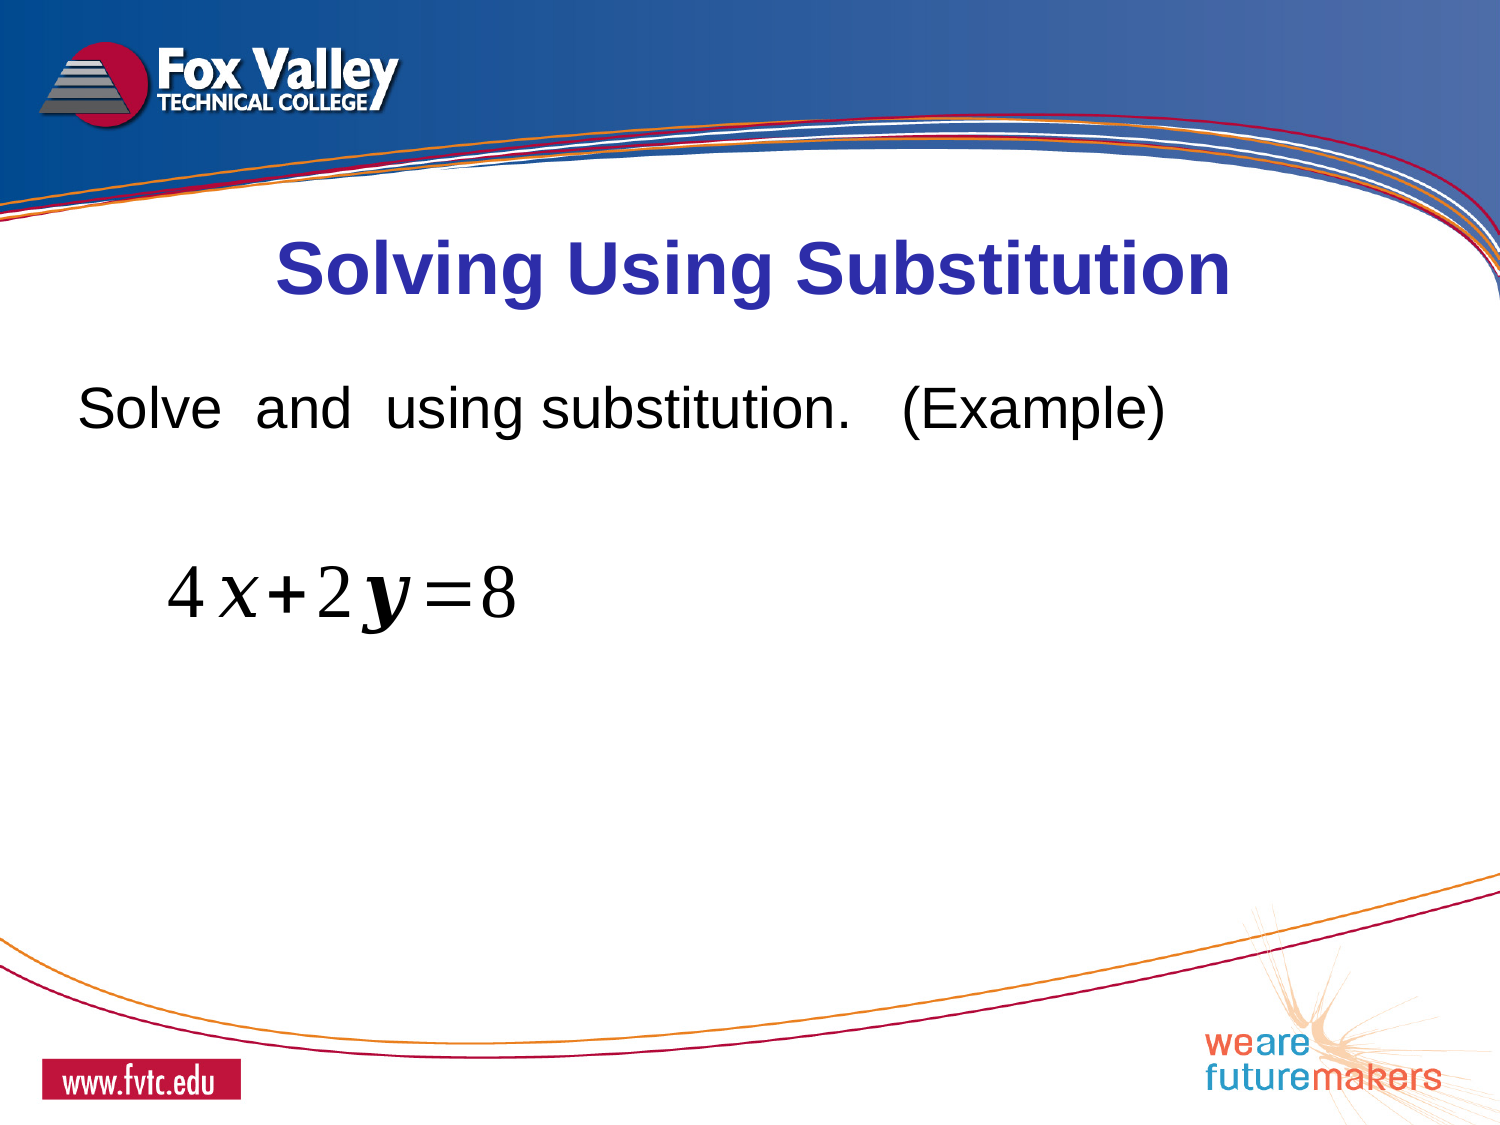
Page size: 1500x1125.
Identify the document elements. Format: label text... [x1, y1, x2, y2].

picture [0, 0, 1500, 1125]
text_box Solving Using Substitution [260, 212, 1249, 318]
